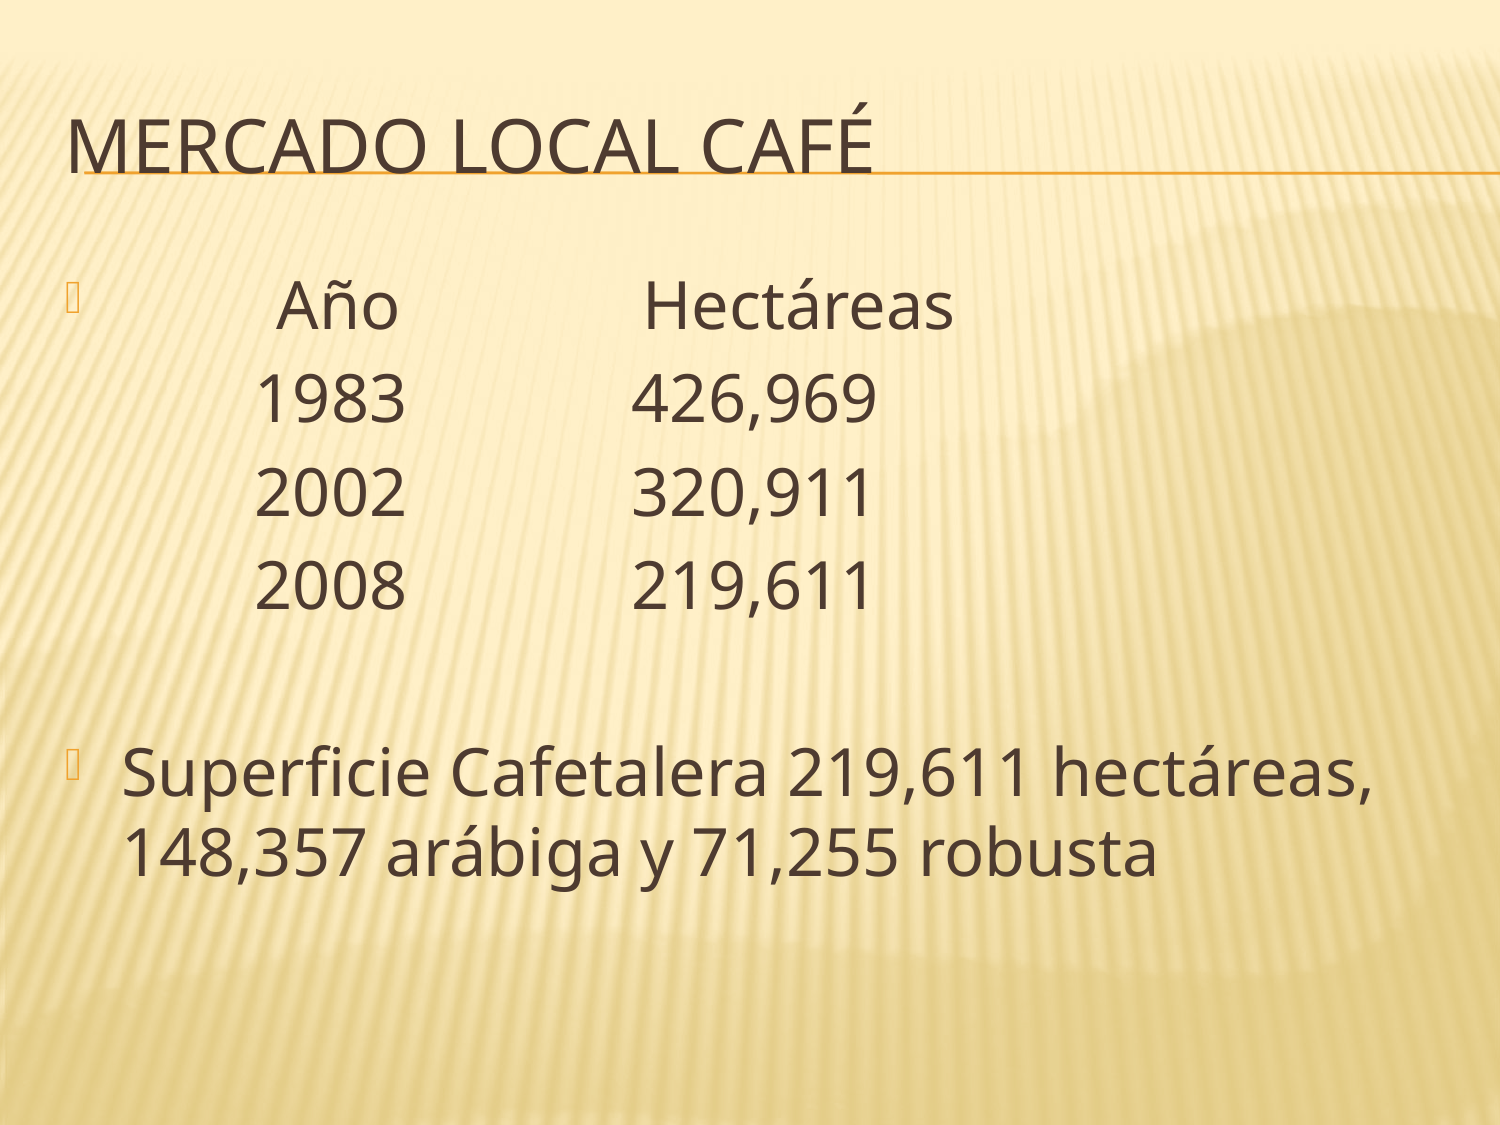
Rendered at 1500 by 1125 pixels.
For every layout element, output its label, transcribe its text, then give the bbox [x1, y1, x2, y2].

title Mercado local café [50, 75, 1475, 213]
list Año Hectáreas 1983 426,969 2002 320,911 2008 219,611 Superficie Cafetalera 219,611 hectáreas, 148,357 arábiga y 71,255 robusta [49, 254, 1476, 998]
